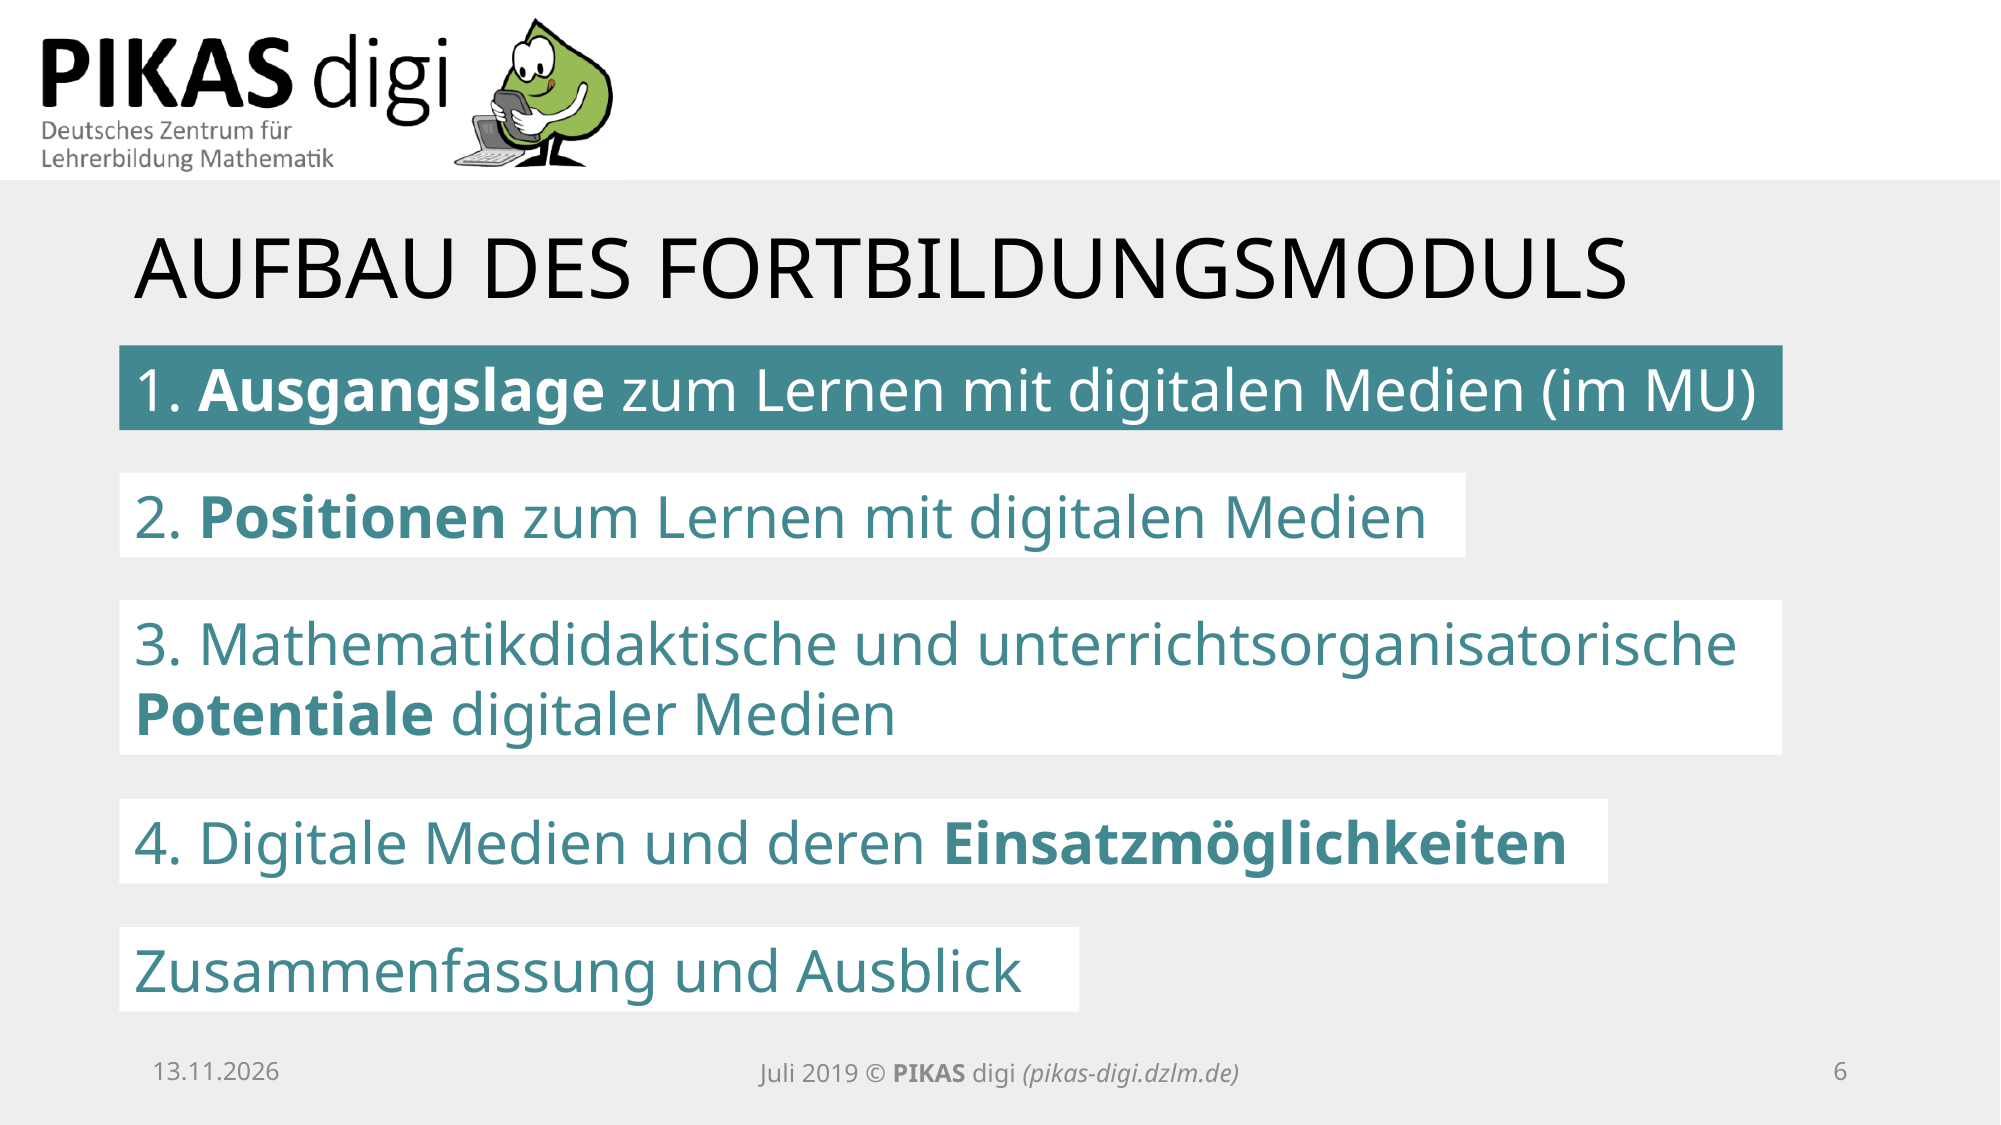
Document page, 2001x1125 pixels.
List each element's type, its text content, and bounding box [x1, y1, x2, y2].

slide_number 5 [1412, 1042, 1863, 1103]
text_box Zusammenfassung und Ausblick [119, 927, 1080, 1012]
text_box 1. Ausgangslage zum Lernen mit digitalen Medien (im MU) [119, 345, 1783, 431]
text_box AUFBAU DES FORTBILDUNGSMODULS [119, 207, 1881, 323]
text_box 3. Mathematikdidaktische und unterrichtsorganisatorische Potentiale digitaler Medien [119, 600, 1783, 755]
footer Juli 2019 © PIKAS digi (pikas-digi.dzlm.de) [662, 1042, 1338, 1103]
text_box 2. Positionen zum Lernen mit digitalen Medien [119, 472, 1466, 558]
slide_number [137, 1042, 588, 1103]
picture [0, 0, 622, 180]
text_box 4. Digitale Medien und deren Einsatzmöglichkeiten [119, 798, 1609, 884]
